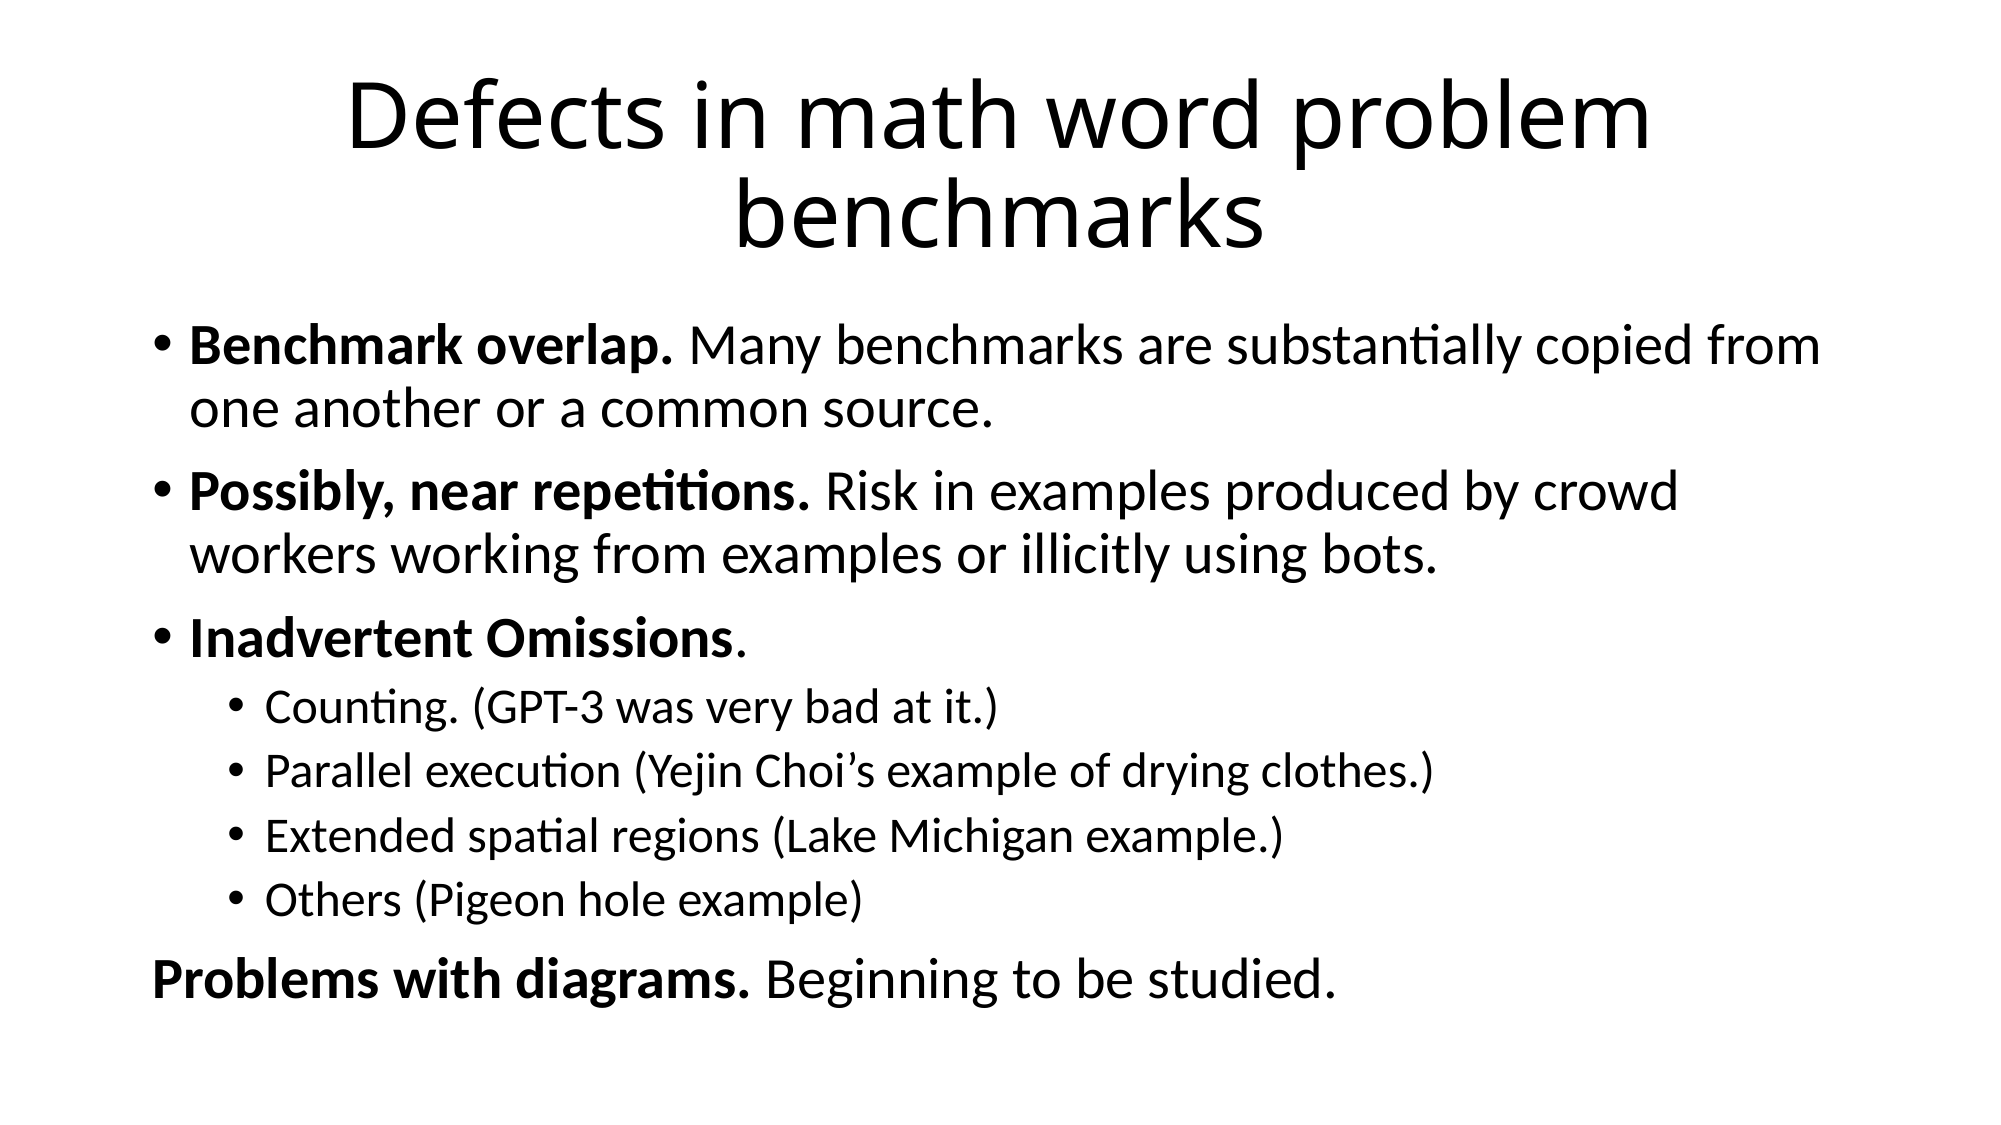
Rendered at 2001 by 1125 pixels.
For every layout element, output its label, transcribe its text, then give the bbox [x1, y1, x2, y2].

list Benchmark overlap. Many benchmarks are substantially copied from one another or a common source. Possibly, near repetitions. Risk in examples produced by crowd workers working from examples or illicitly using bots. Inadvertent Omissions. Counting. (GPT-3 was very bad at it.) Parallel execution (Yejin Choi’s example of drying clothes.) Extended spatial regions (Lake Michigan example.) Others (Pigeon hole example) Problems with diagrams. Beginning to be studied. [137, 306, 1863, 1021]
title Defects in math word problem benchmarks [137, 59, 1863, 278]
